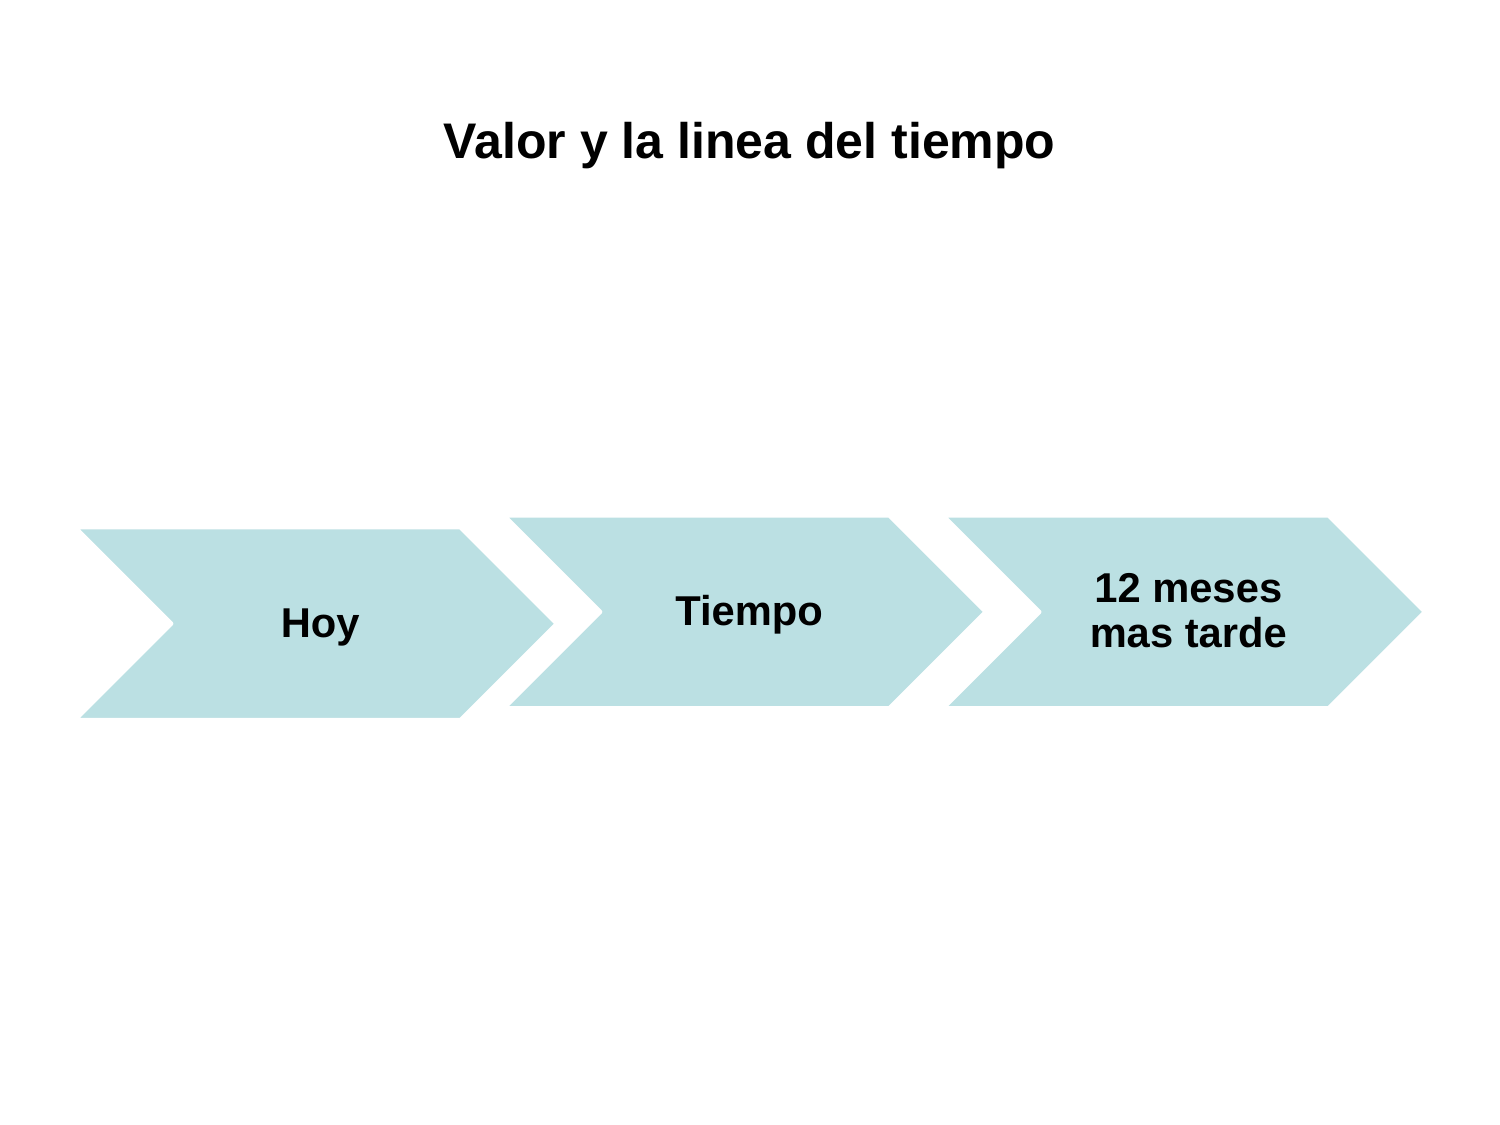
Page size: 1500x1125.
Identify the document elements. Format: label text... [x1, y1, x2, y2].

title Valor y la linea del tiempo [75, 45, 1425, 233]
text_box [74, 515, 1426, 721]
